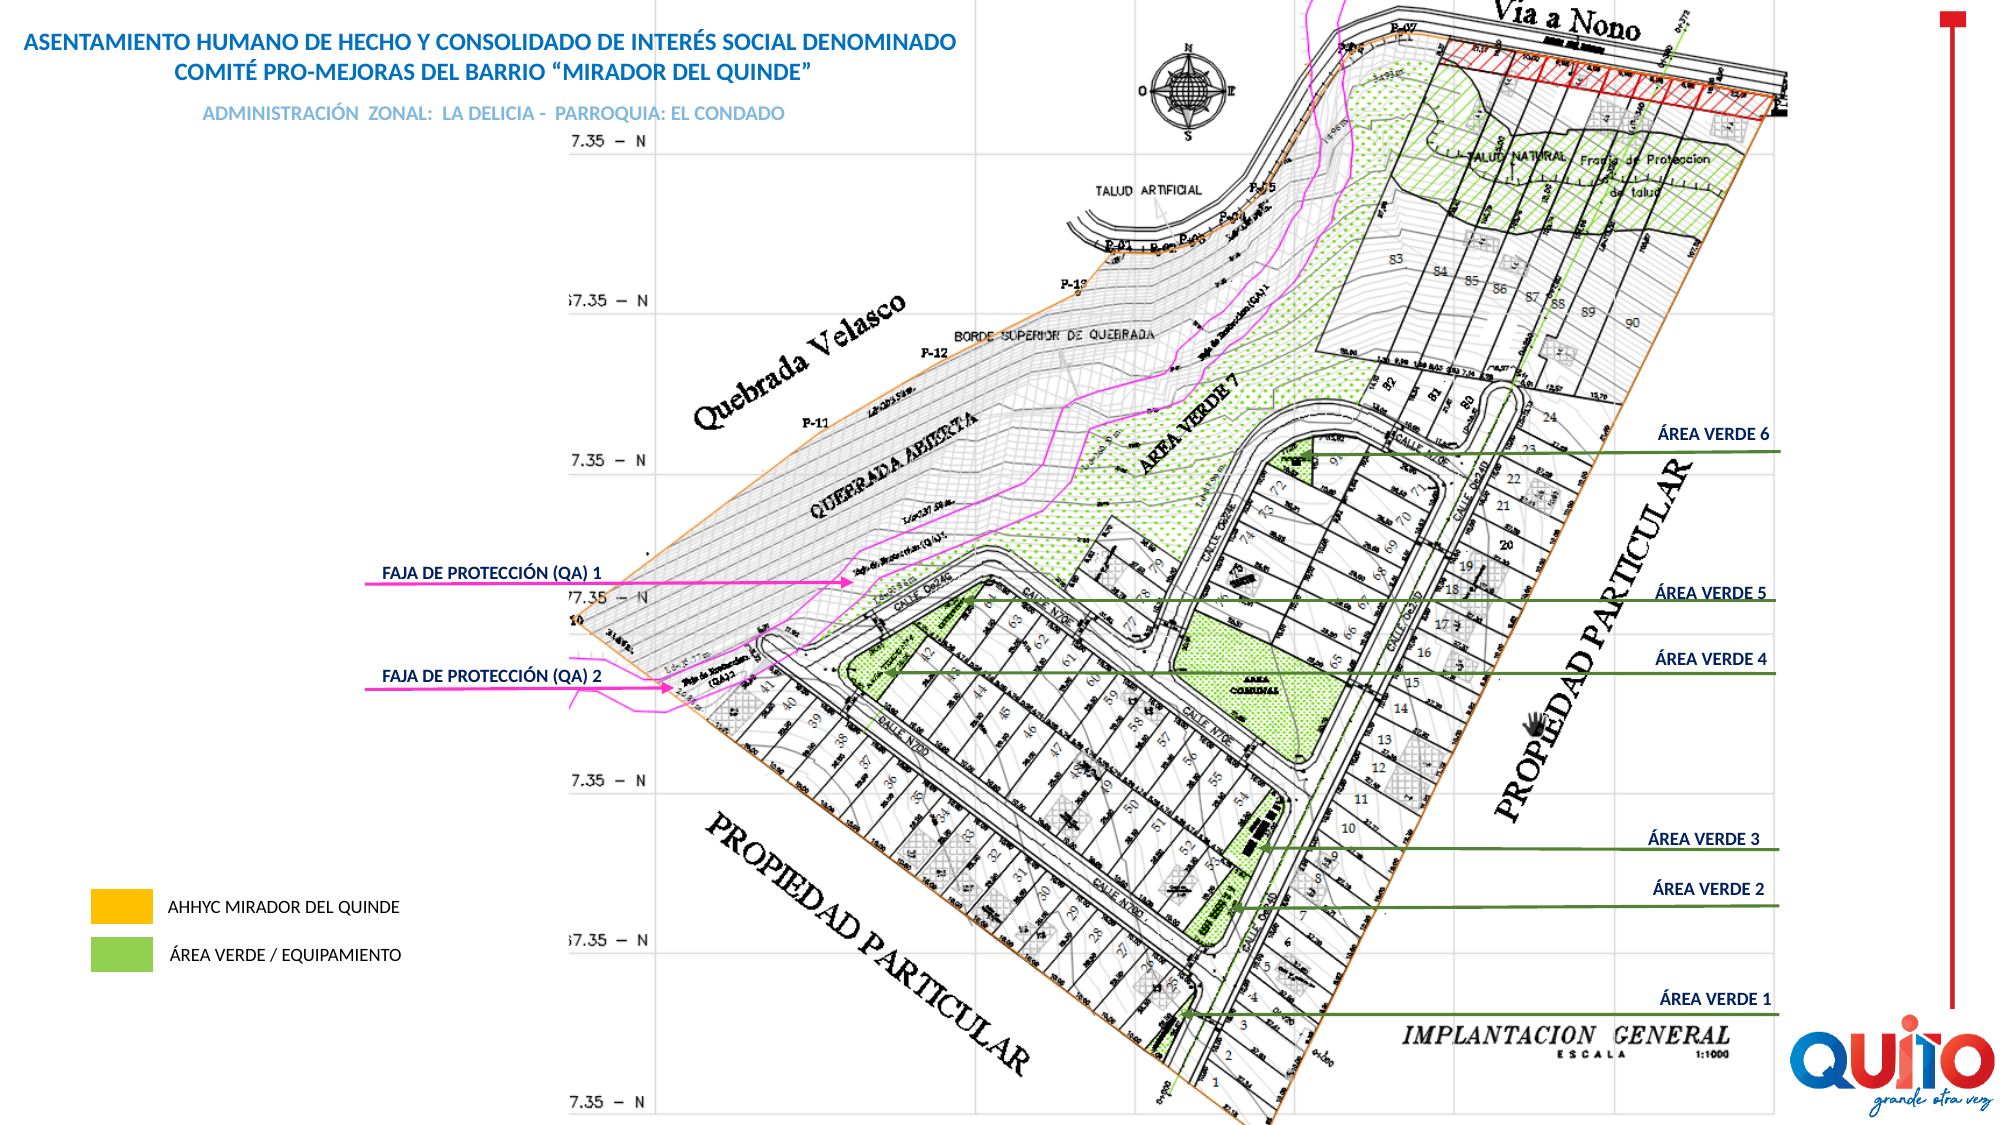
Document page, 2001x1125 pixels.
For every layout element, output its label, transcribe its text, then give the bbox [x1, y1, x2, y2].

text_box FAJA DE PROTECCIÓN (QA) 1 [367, 585, 568, 591]
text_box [1299, 451, 1781, 455]
text_box FAJA DE PROTECCIÓN (QA) 2 [367, 690, 568, 694]
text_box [91, 886, 419, 974]
picture [568, 0, 2000, 1125]
text_box FAJA DE PROTECCIÓN (QA) 2 [367, 656, 568, 687]
text_box ASENTAMIENTO HUMANO DE HECHO Y CONSOLIDADO DE INTERÉS SOCIAL DENOMINADO COMITÉ PRO-MEJORAS DEL BARRIO “MIRADOR DEL QUINDE” [0, 17, 568, 93]
text_box ADMINISTRACIÓN ZONAL: LA DELICIA - PARROQUIA: EL CONDADO [43, 92, 568, 132]
text_box FAJA DE PROTECCIÓN (QA) 1 [367, 553, 568, 582]
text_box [1229, 905, 1780, 909]
